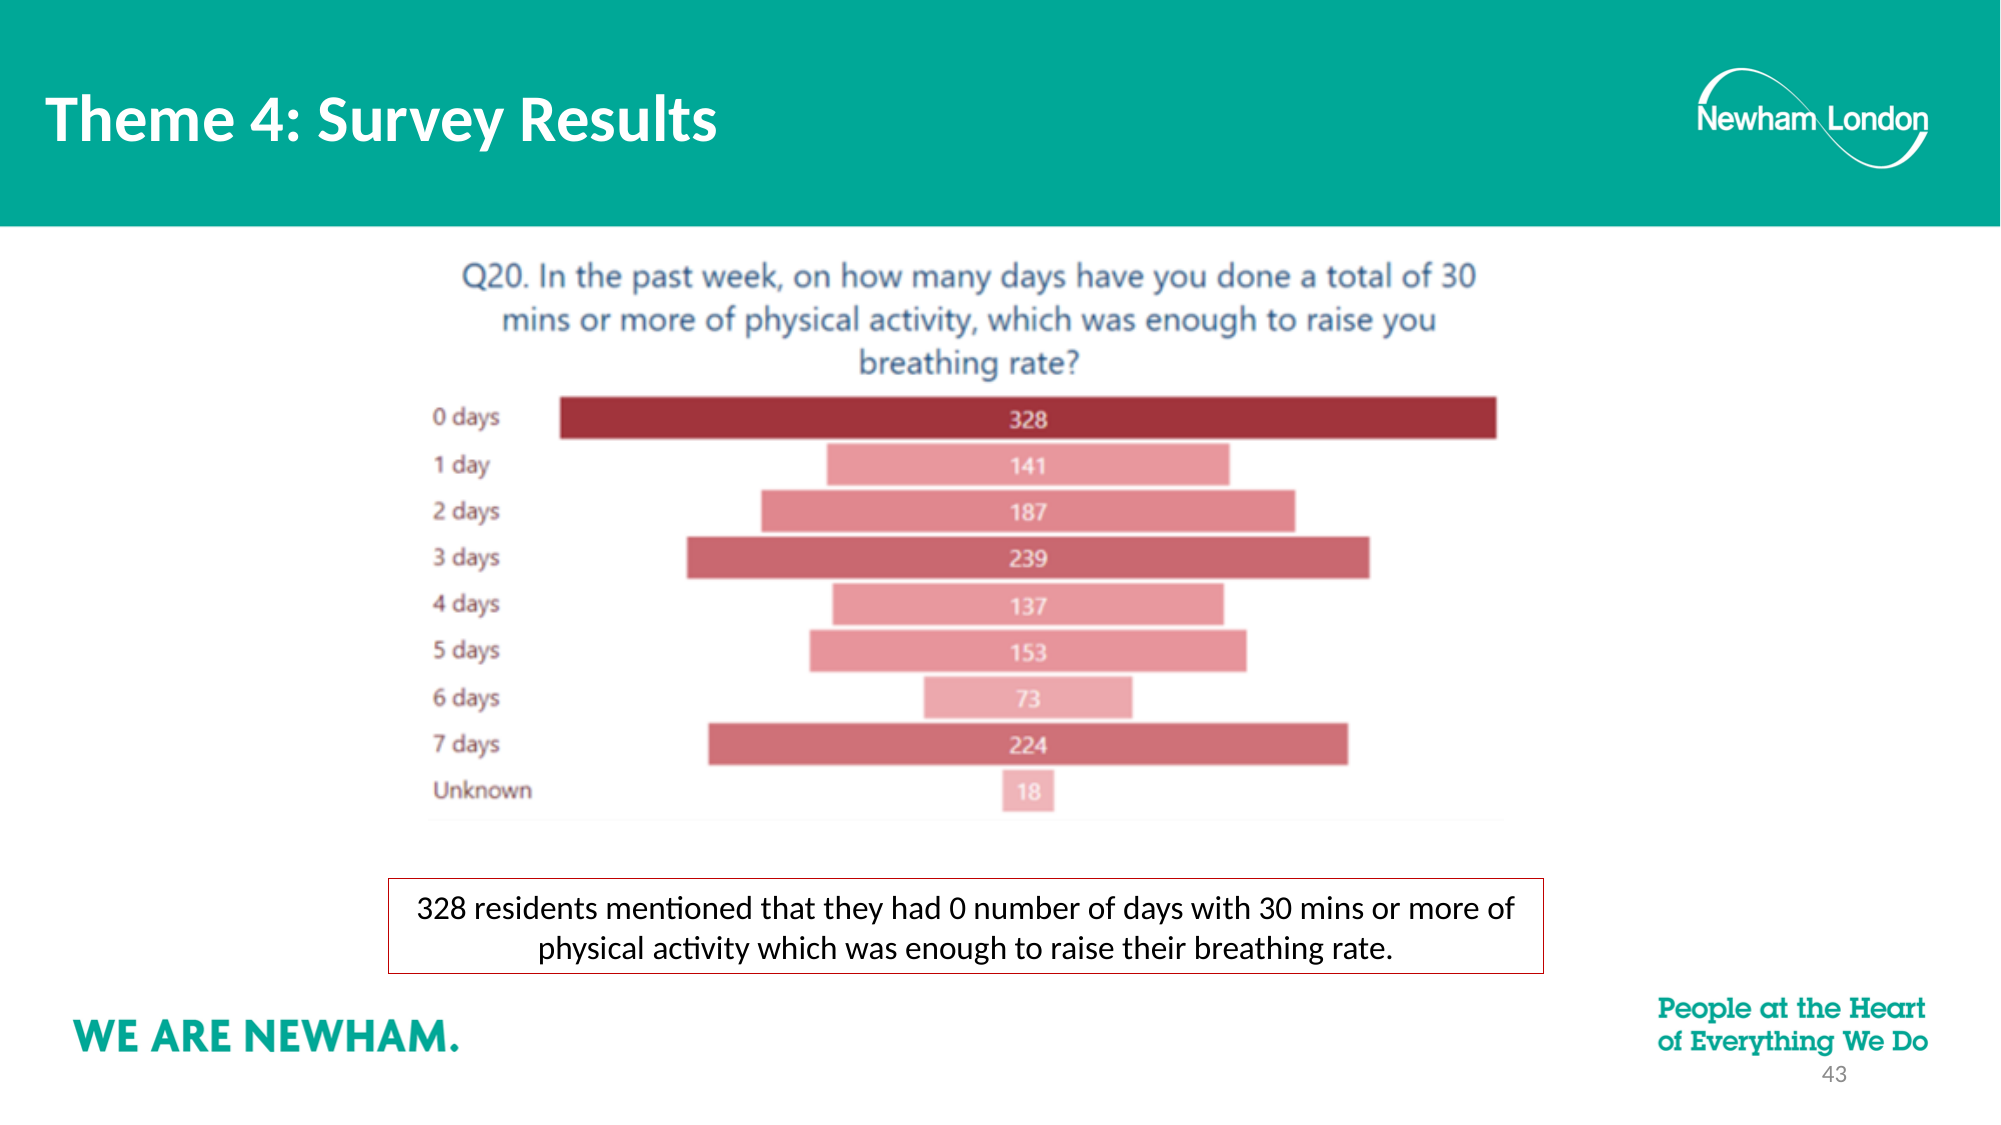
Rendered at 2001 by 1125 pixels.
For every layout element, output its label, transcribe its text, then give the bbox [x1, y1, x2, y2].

title Theme 4: Survey Results [30, 56, 1756, 184]
picture [0, 0, 2001, 1124]
text_box 328 residents mentioned that they had 0 number of days with 30 mins or more of physical activity which was enough to raise their breathing rate. [388, 878, 1544, 974]
slide_number 43 [1412, 1042, 1863, 1103]
